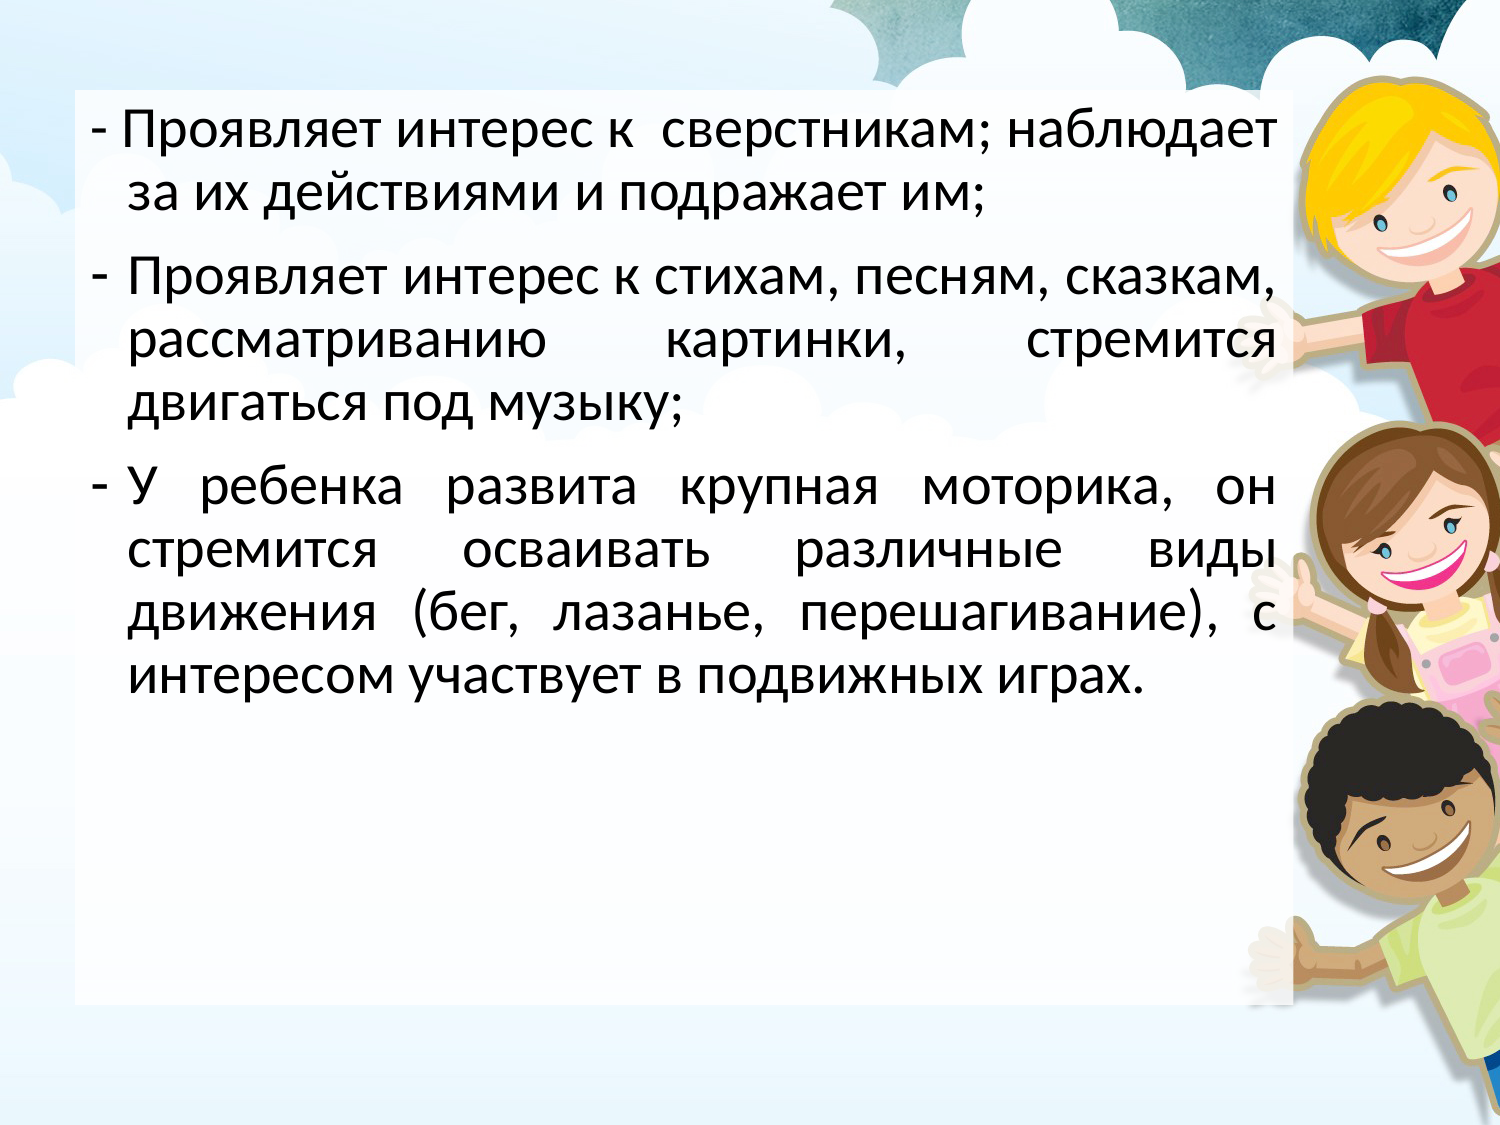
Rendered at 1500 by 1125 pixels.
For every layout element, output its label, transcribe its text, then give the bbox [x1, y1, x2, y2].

picture [0, 0, 1500, 1125]
list - Проявляет интерес к сверстникам; наблюдает за их действиями и подражает им; Проявляет интерес к стихам, песням, сказкам, рассматриванию картинки, стремится двигаться под музыку; У ребенка развита крупная моторика, он стремится осваивать различные виды движения (бег, лазанье, перешагивание), с интересом участвует в подвижных играх. [74, 89, 1294, 1006]
